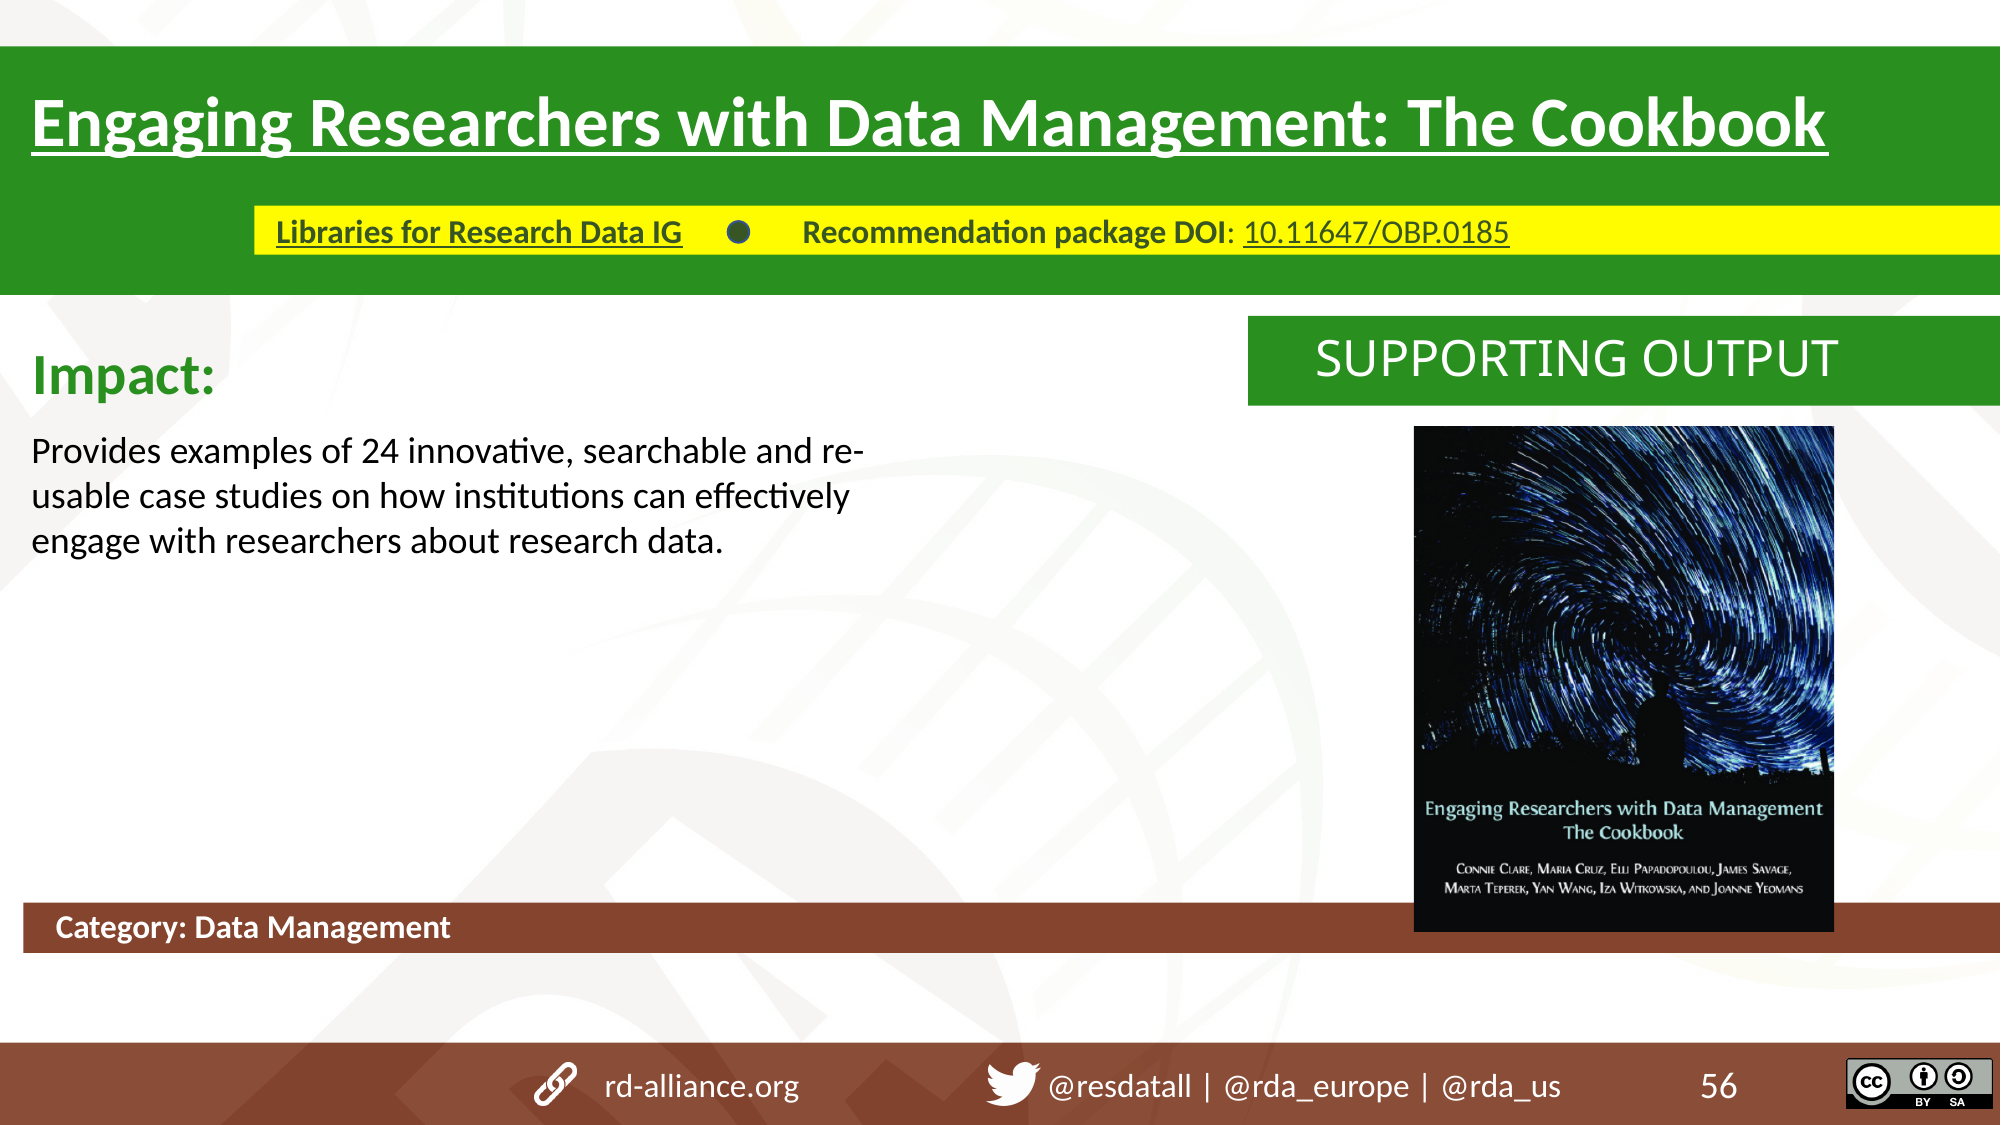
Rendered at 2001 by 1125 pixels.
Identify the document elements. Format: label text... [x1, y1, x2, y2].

picture [534, 1062, 538, 1106]
text_box [726, 220, 751, 244]
text_box Engaging Researchers with Data Management: The Cookbook [16, 68, 1947, 169]
slide_number 56 [1684, 1054, 1800, 1125]
picture [1413, 426, 1835, 938]
text_box [253, 205, 261, 256]
footer rd-alliance.org @resdatall | @rda_europe | @rda_us [538, 1054, 1629, 1114]
text_box [0, 45, 2000, 296]
text_box Libraries for Research Data IG [261, 203, 787, 258]
text_box Recommendation package DOI: 10.11647/OBP.0185 [787, 202, 1533, 258]
text_box SUPPORTING OUTPUT [1247, 314, 2000, 407]
text_box Provides examples of 24 innovative, searchable and re-usable case studies on how institutions can effectively engage with researchers about research data. [16, 418, 977, 568]
picture [1846, 1058, 1993, 1109]
text_box [22, 902, 41, 954]
text_box Category: Data Management [41, 897, 1483, 1032]
text_box [1483, 902, 2000, 954]
text_box Impact: [18, 336, 232, 415]
text_box [1533, 205, 2000, 256]
